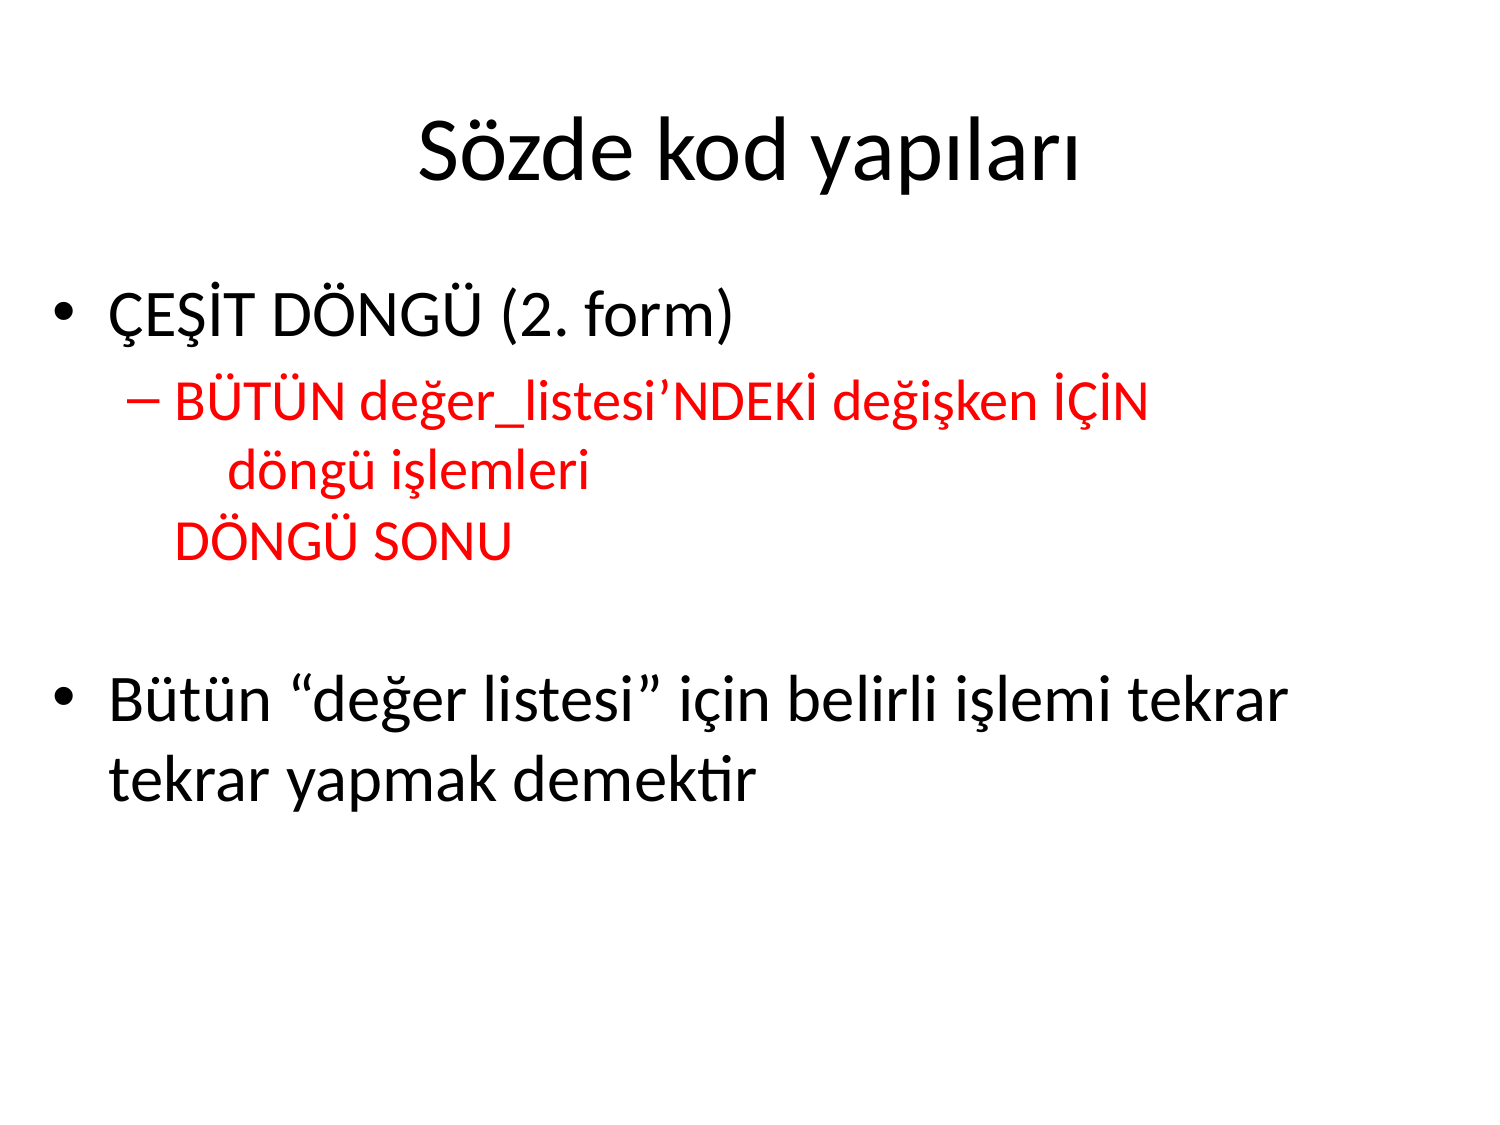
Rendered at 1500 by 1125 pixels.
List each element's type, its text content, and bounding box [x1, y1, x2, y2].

title Sözde kod yapıları [74, 49, 1426, 238]
list ÇEŞİT DÖNGÜ (2. form) BÜTÜN değer_listesi’NDEKİ değişken İÇİN döngü işlemleri DÖNGÜ SONU Bütün “değer listesi” için belirli işlemi tekrar tekrar yapmak demektir [37, 262, 1476, 1006]
